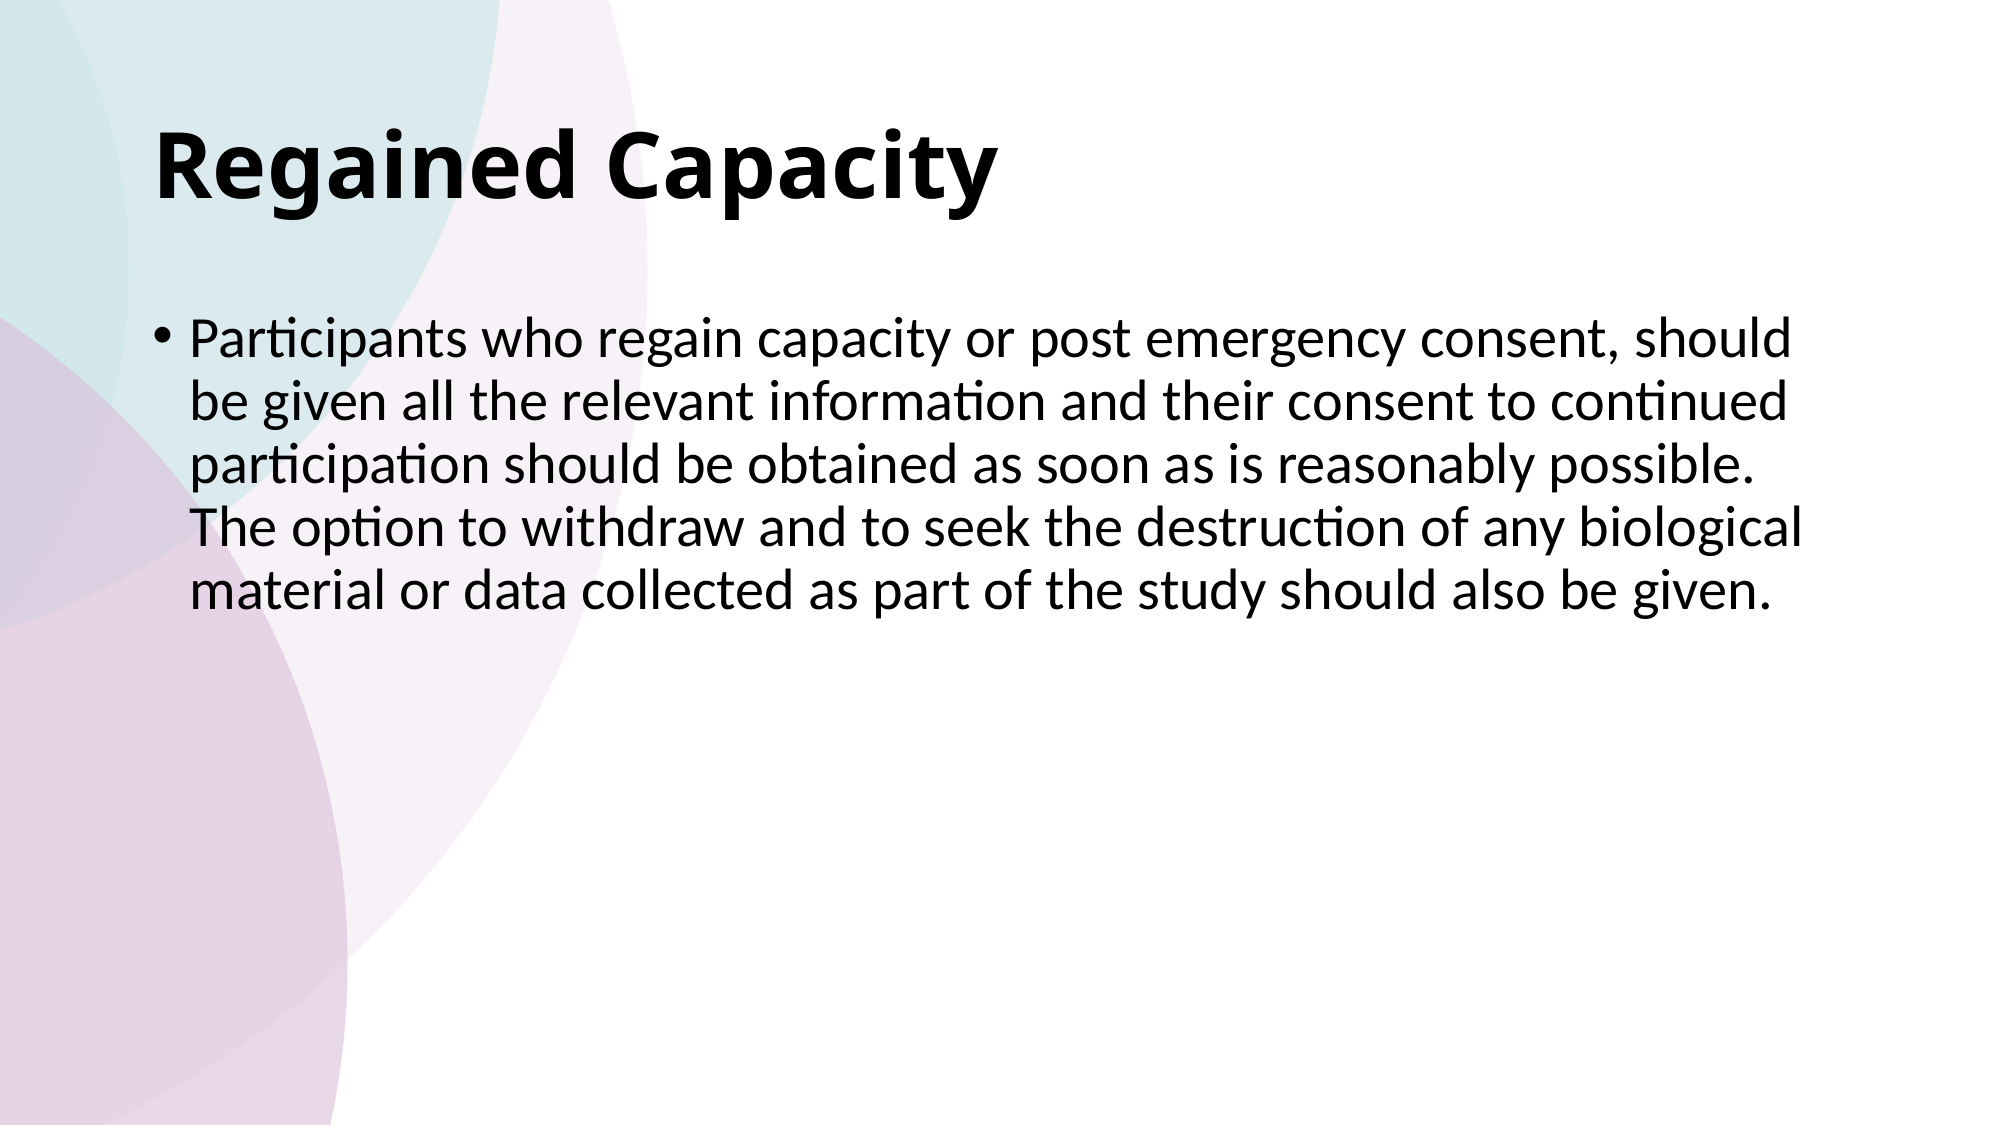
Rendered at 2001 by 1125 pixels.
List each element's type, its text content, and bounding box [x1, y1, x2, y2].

title Regained Capacity [137, 59, 1863, 278]
list Participants who regain capacity or post emergency consent, should be given all the relevant information and their consent to continued participation should be obtained as soon as is reasonably possible. The option to withdraw and to seek the destruction of any biological material or data collected as part of the study should also be given. [137, 299, 1863, 1014]
picture [0, 0, 2001, 1125]
